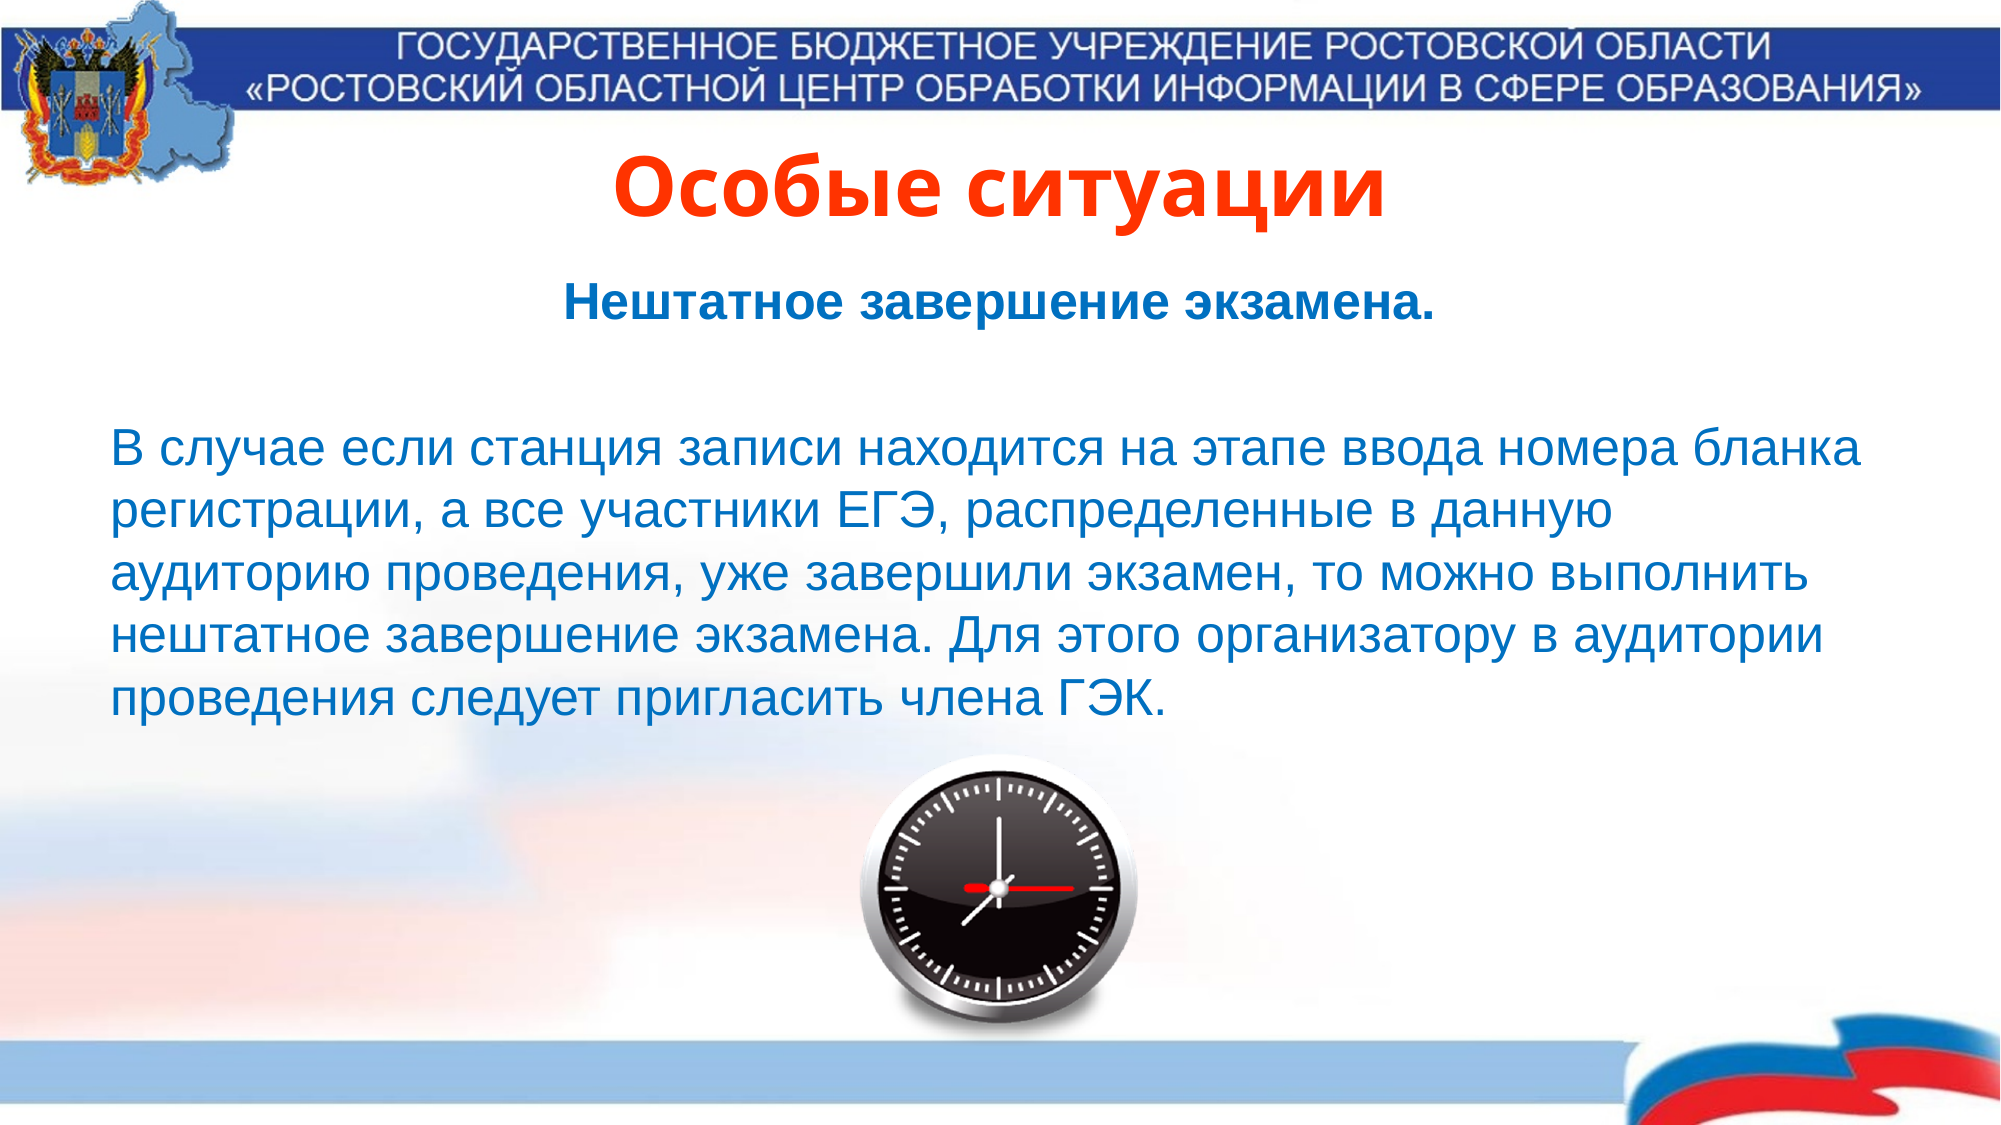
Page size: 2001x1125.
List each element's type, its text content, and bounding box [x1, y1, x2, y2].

title Особые ситуации [166, 117, 1834, 262]
text_box Нештатное завершение экзамена. В случае если станция записи находится на этапе ввода номера бланка регистрации, а все участники ЕГЭ, распределенные в данную аудиторию проведения, уже завершили экзамен, то можно выполнить нештатное завершение экзамена. Для этого организатору в аудитории проведения следует пригласить члена ГЭК. [99, 262, 1900, 1005]
picture [0, 0, 2001, 1125]
